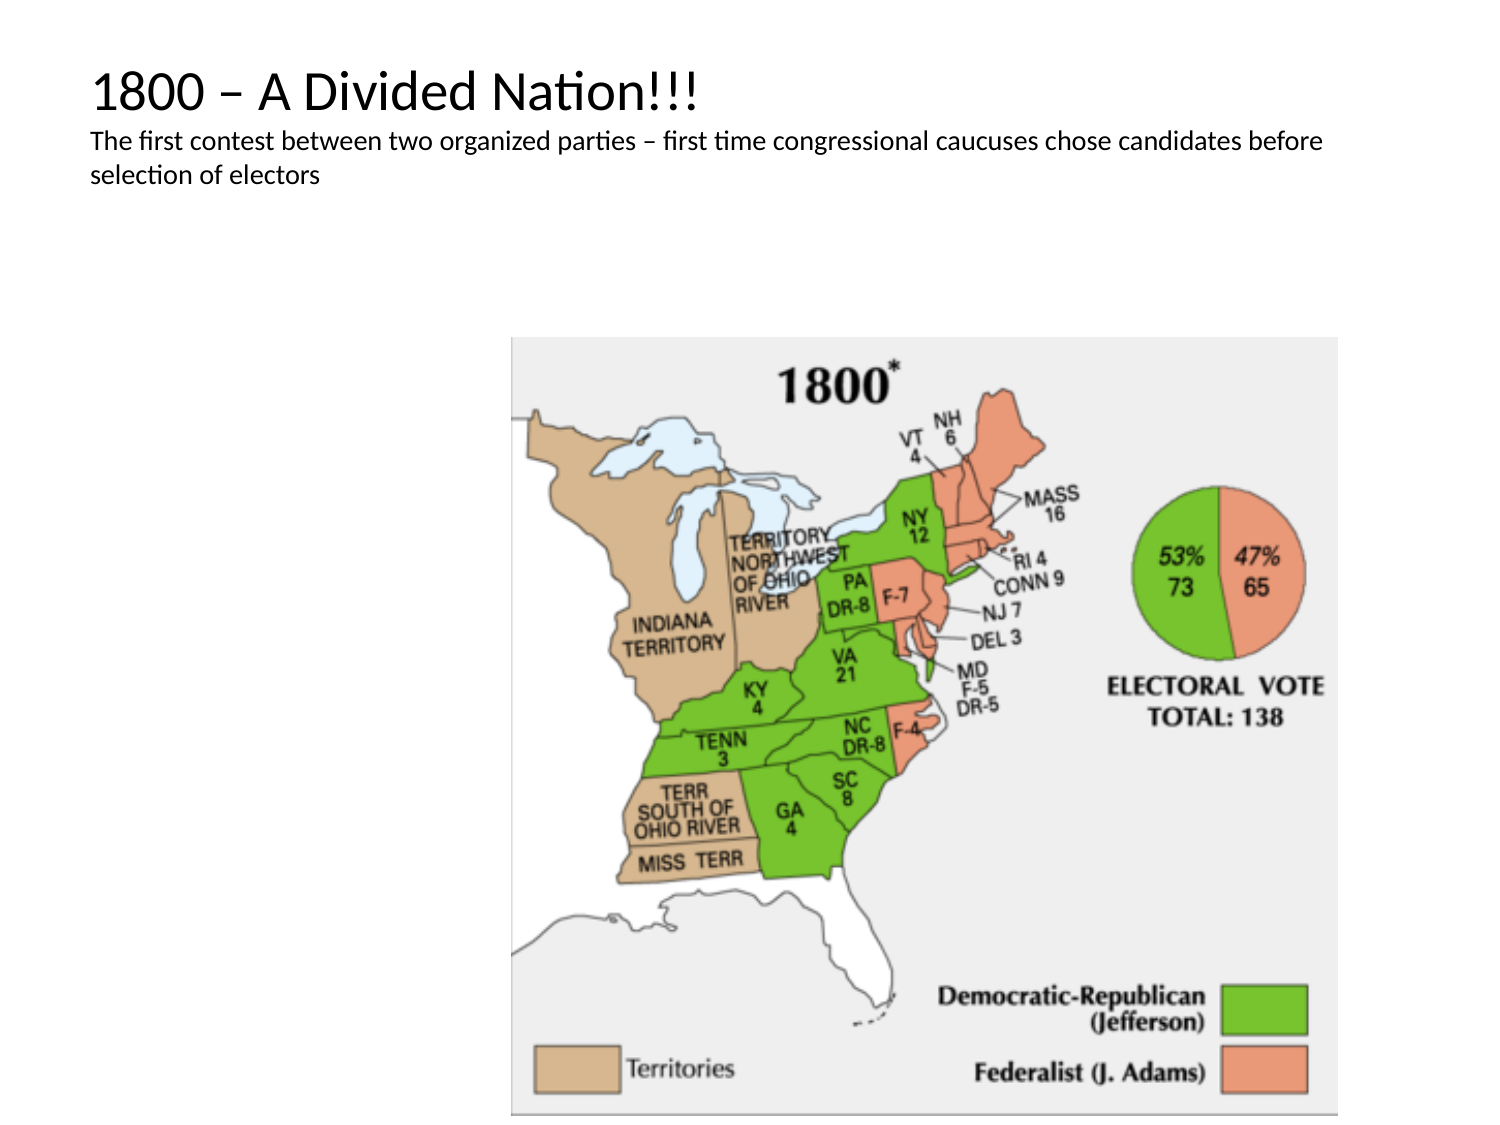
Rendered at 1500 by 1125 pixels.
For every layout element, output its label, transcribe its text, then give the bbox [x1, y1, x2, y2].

picture [511, 337, 1338, 1117]
title 1800 – A Divided Nation!!! The first contest between two organized parties – first time congressional caucuses chose candidates before selection of electors [75, 45, 1425, 233]
